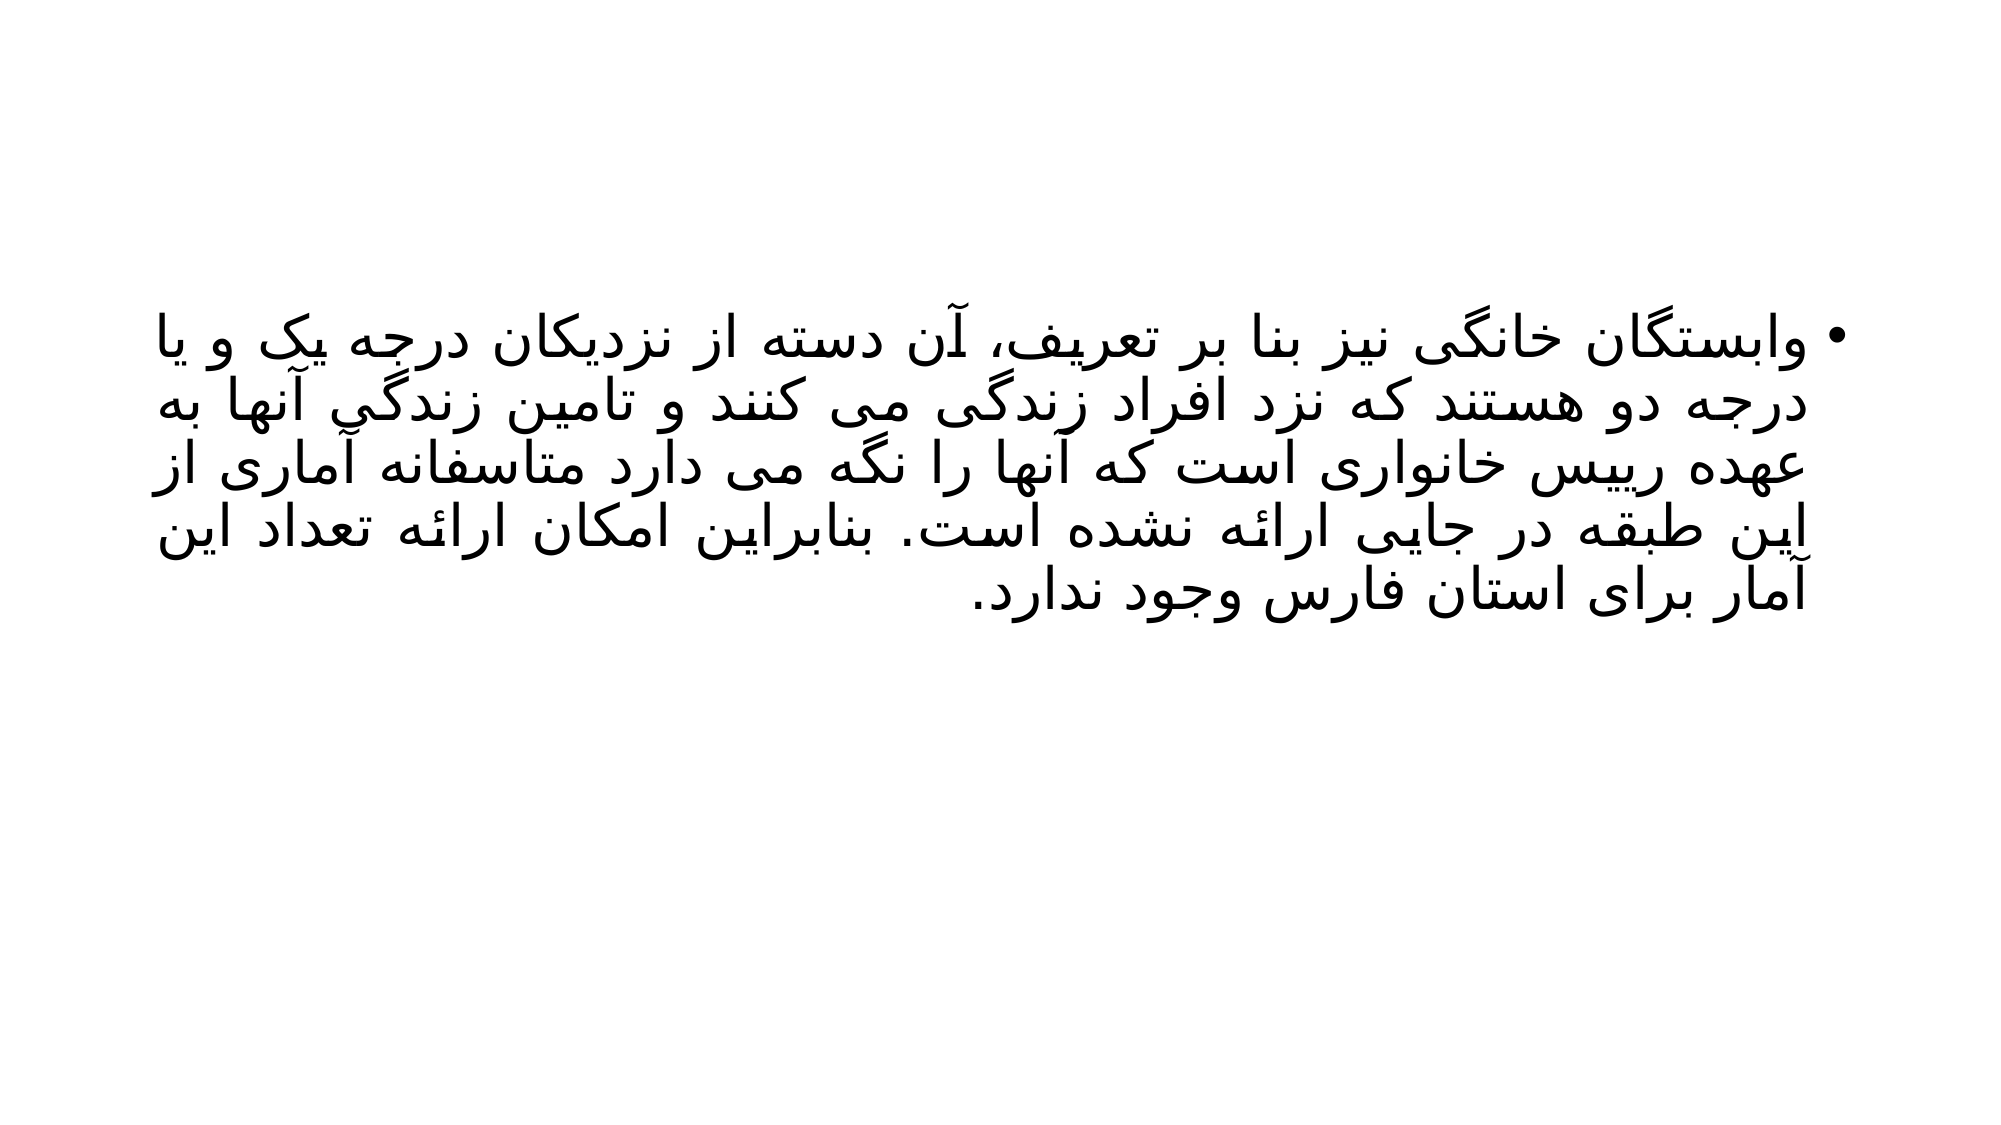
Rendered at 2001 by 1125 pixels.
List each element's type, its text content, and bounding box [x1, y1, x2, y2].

list وابستگان خانگی نیز بنا بر تعریف، آن دسته از نزدیکان درجه یک و یا درجه دو هستند که نزد افراد زندگی می کنند و تامین زندگی آنها به عهده رییس خانواری است که آنها را نگه می دارد متاسفانه آماری از این طبقه در جایی ارائه نشده است. بنابراین امکان ارائه تعداد این آمار برای استان فارس وجود ندارد. [137, 299, 1863, 1014]
